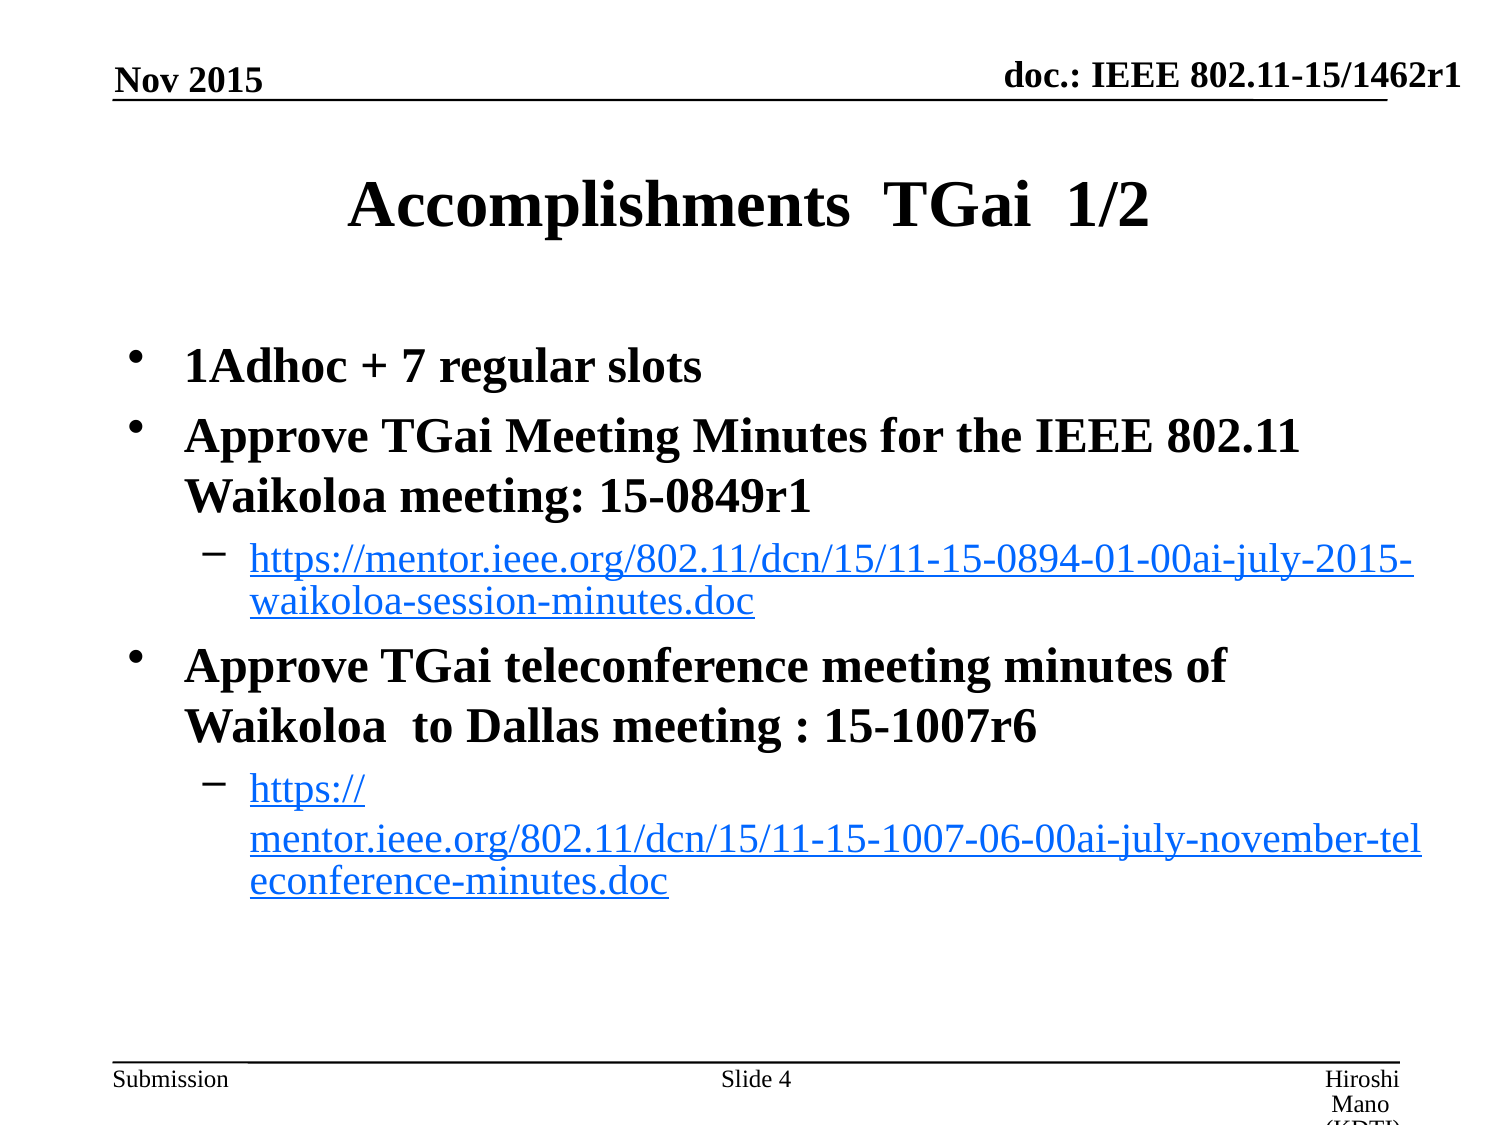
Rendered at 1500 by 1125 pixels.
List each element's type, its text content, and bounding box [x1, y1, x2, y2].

title Accomplishments TGai 1/2 [112, 112, 1388, 288]
slide_number Slide 4 [712, 1061, 800, 1093]
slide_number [114, 54, 265, 101]
list 1Adhoc + 7 regular slots Approve TGai Meeting Minutes for the IEEE 802.11 Waikoloa meeting: 15-0849r1 https://mentor.ieee.org/802.11/dcn/15/11-15-0894-01-00ai-july-2015-waikoloa-session-minutes.doc Approve TGai teleconference meeting minutes of Waikoloa to Dallas meeting : 15-1007r6 https://mentor.ieee.org/802.11/dcn/15/11-15-1007-06-00ai-july-november-teleconference-minutes.doc [112, 324, 1438, 1038]
footer Hiroshi Mano (KDTI) [1324, 1061, 1402, 1093]
